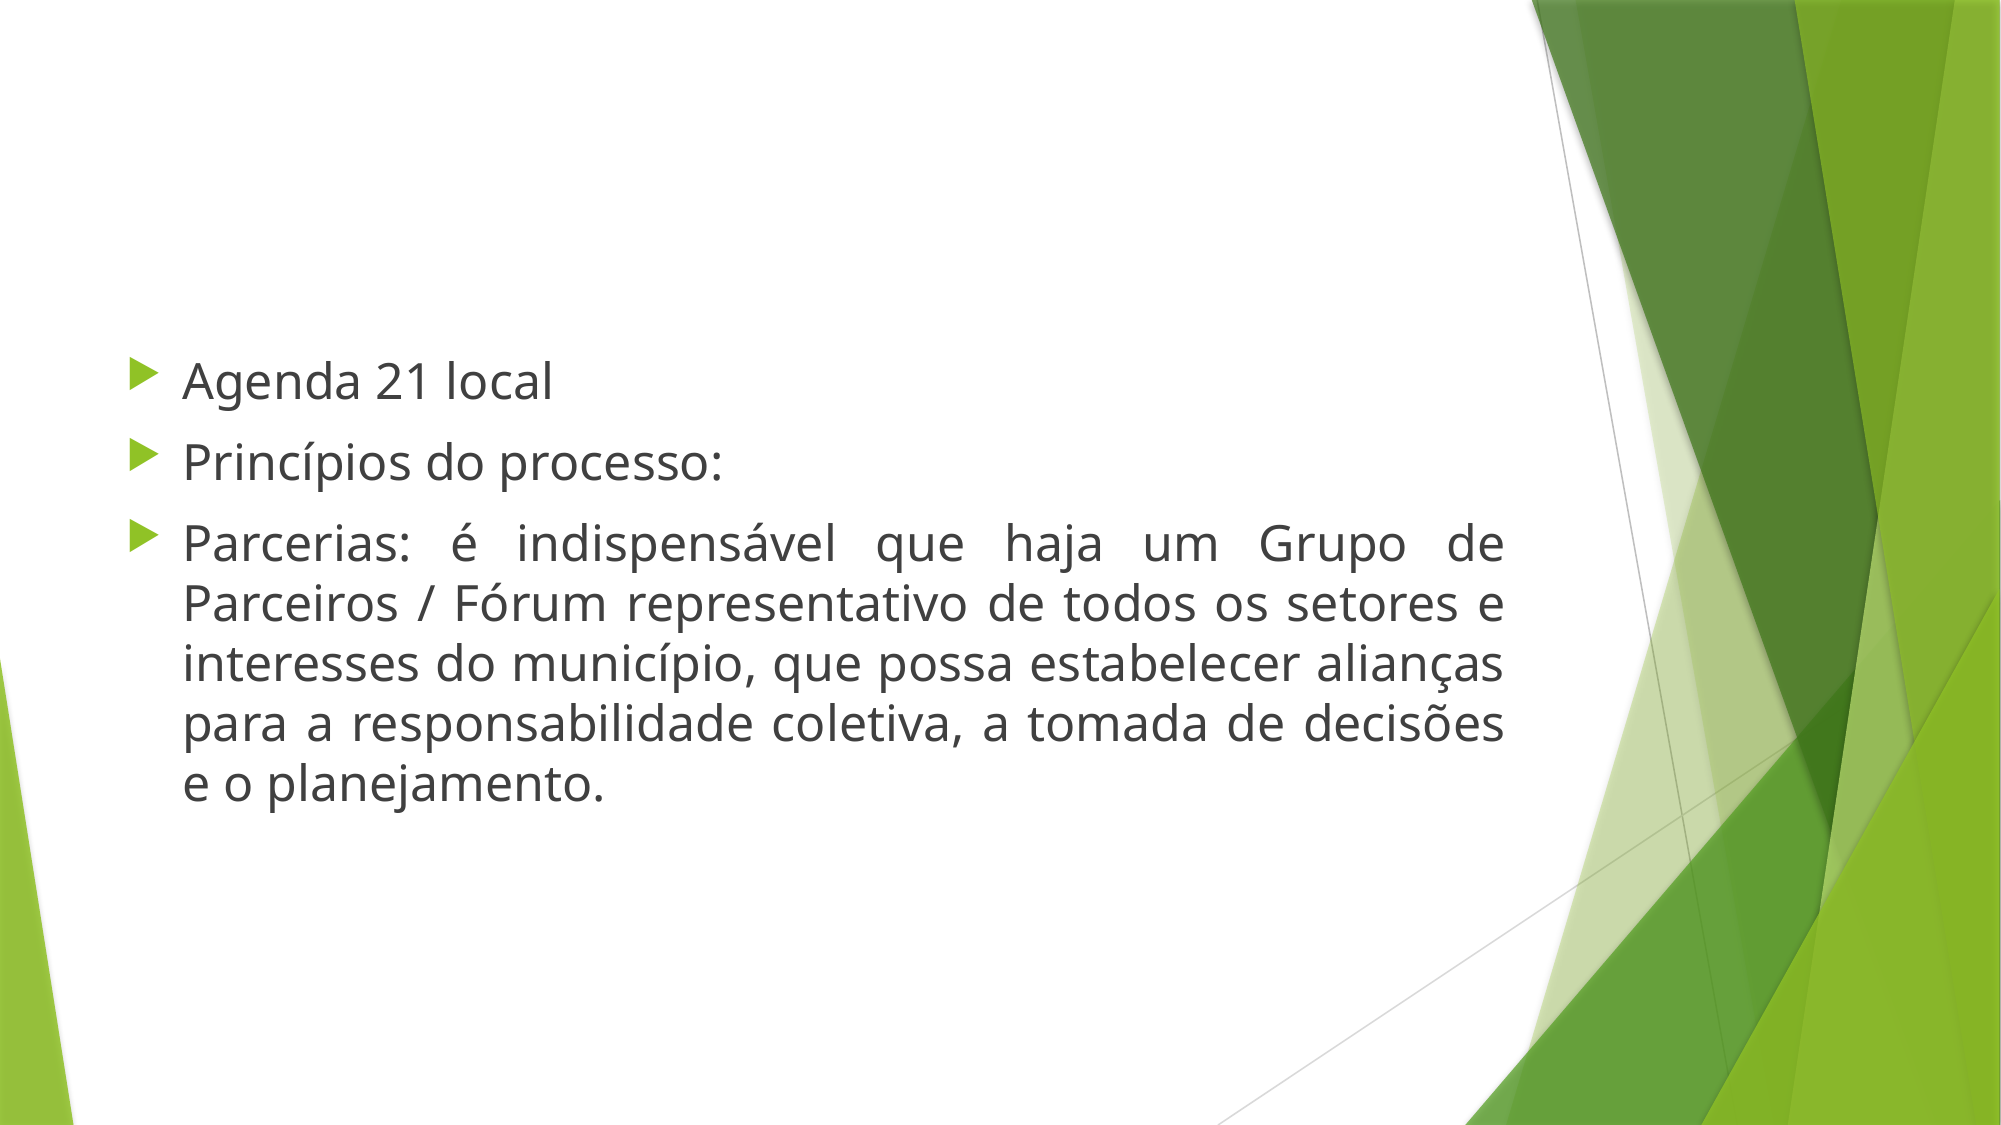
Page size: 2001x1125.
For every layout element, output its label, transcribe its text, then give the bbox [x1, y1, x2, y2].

list Agenda 21 local Princípios do processo: Parcerias: é indispensável que haja um Grupo de Parceiros / Fórum representativo de todos os setores e interesses do município, que possa estabelecer alianças para a responsabilidade coletiva, a tomada de decisões e o planejamento. [111, 341, 1522, 979]
